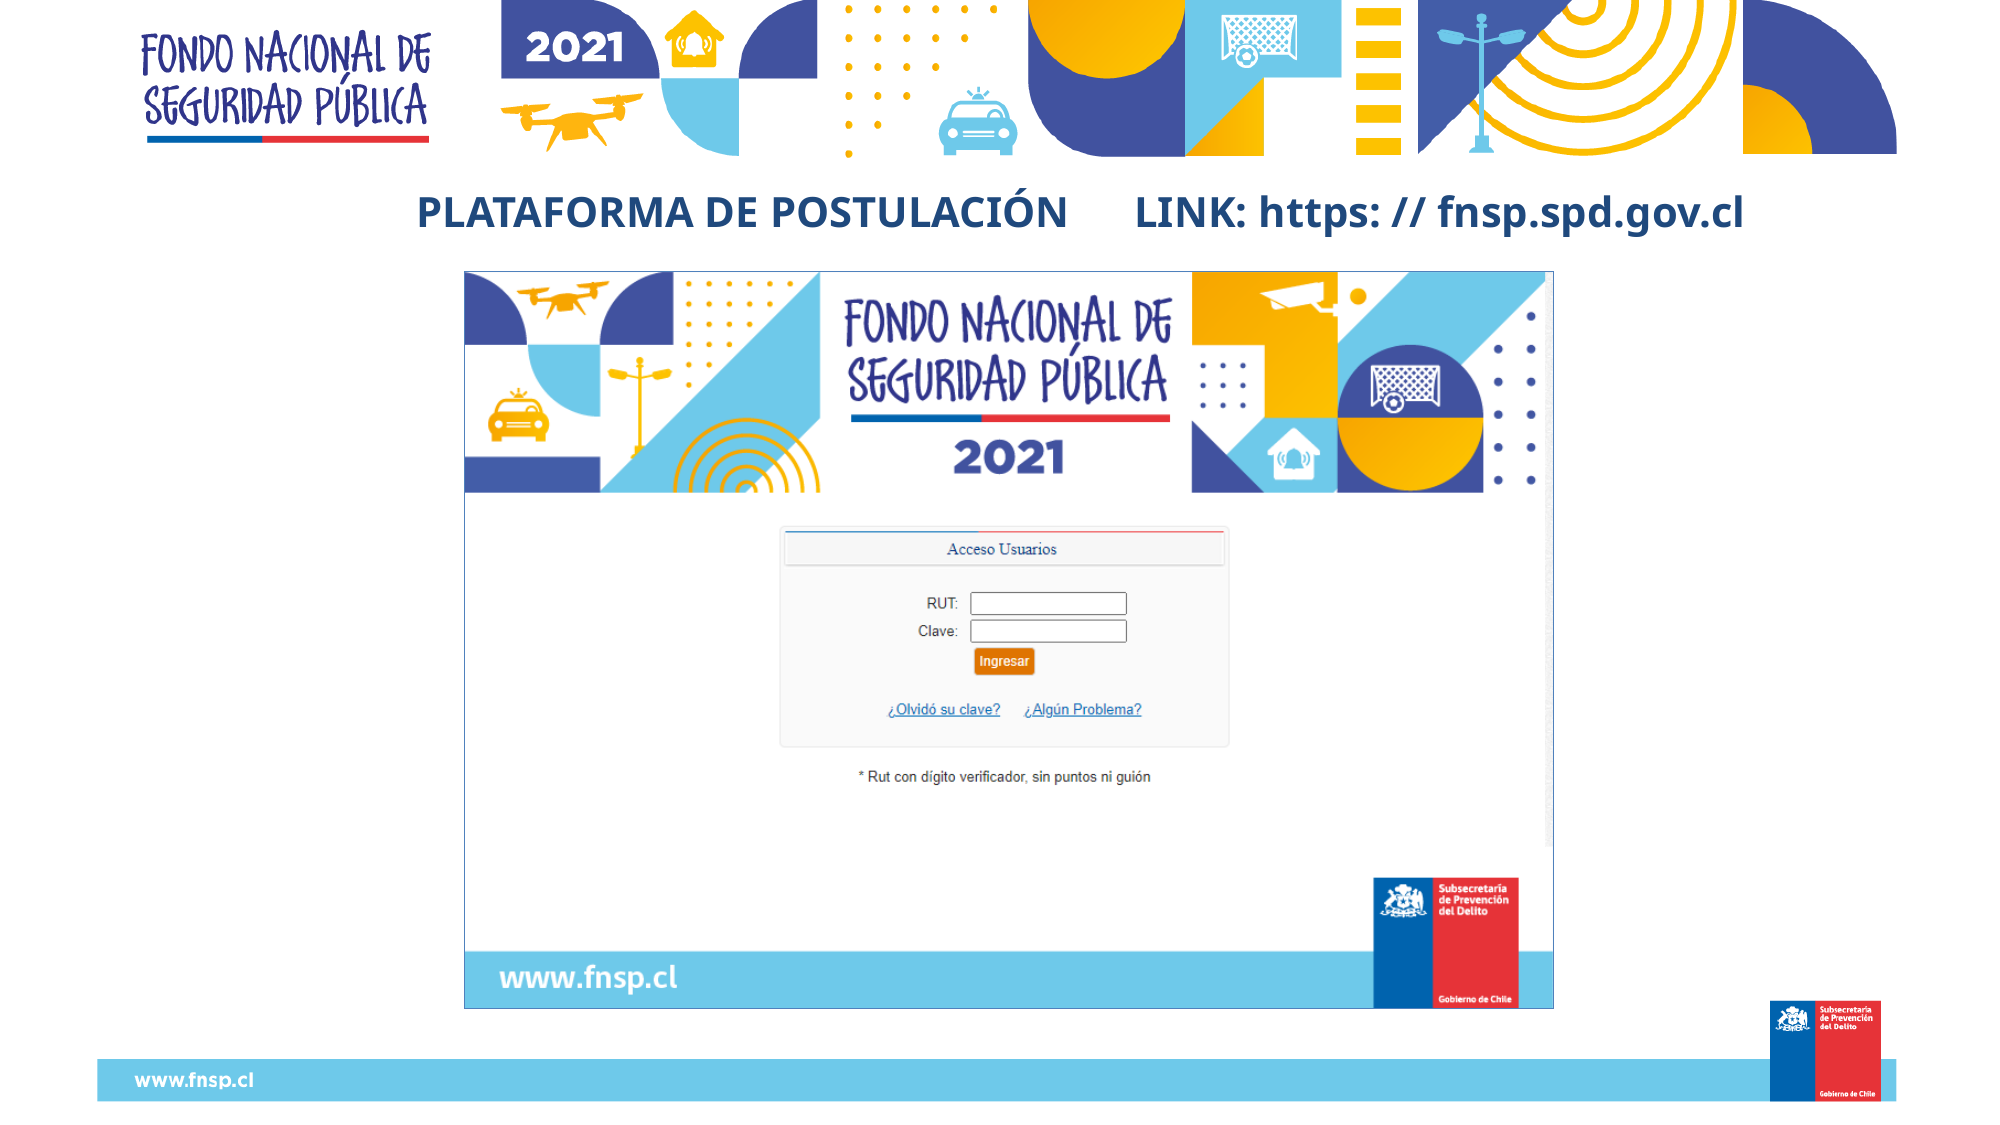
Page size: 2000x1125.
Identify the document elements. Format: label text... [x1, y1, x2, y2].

picture [97, 271, 1897, 1102]
text_box PLATAFORMA DE POSTULACIÓN LINK: https: // fnsp.spd.gov.cl [263, 178, 1899, 293]
picture [97, 0, 1897, 177]
